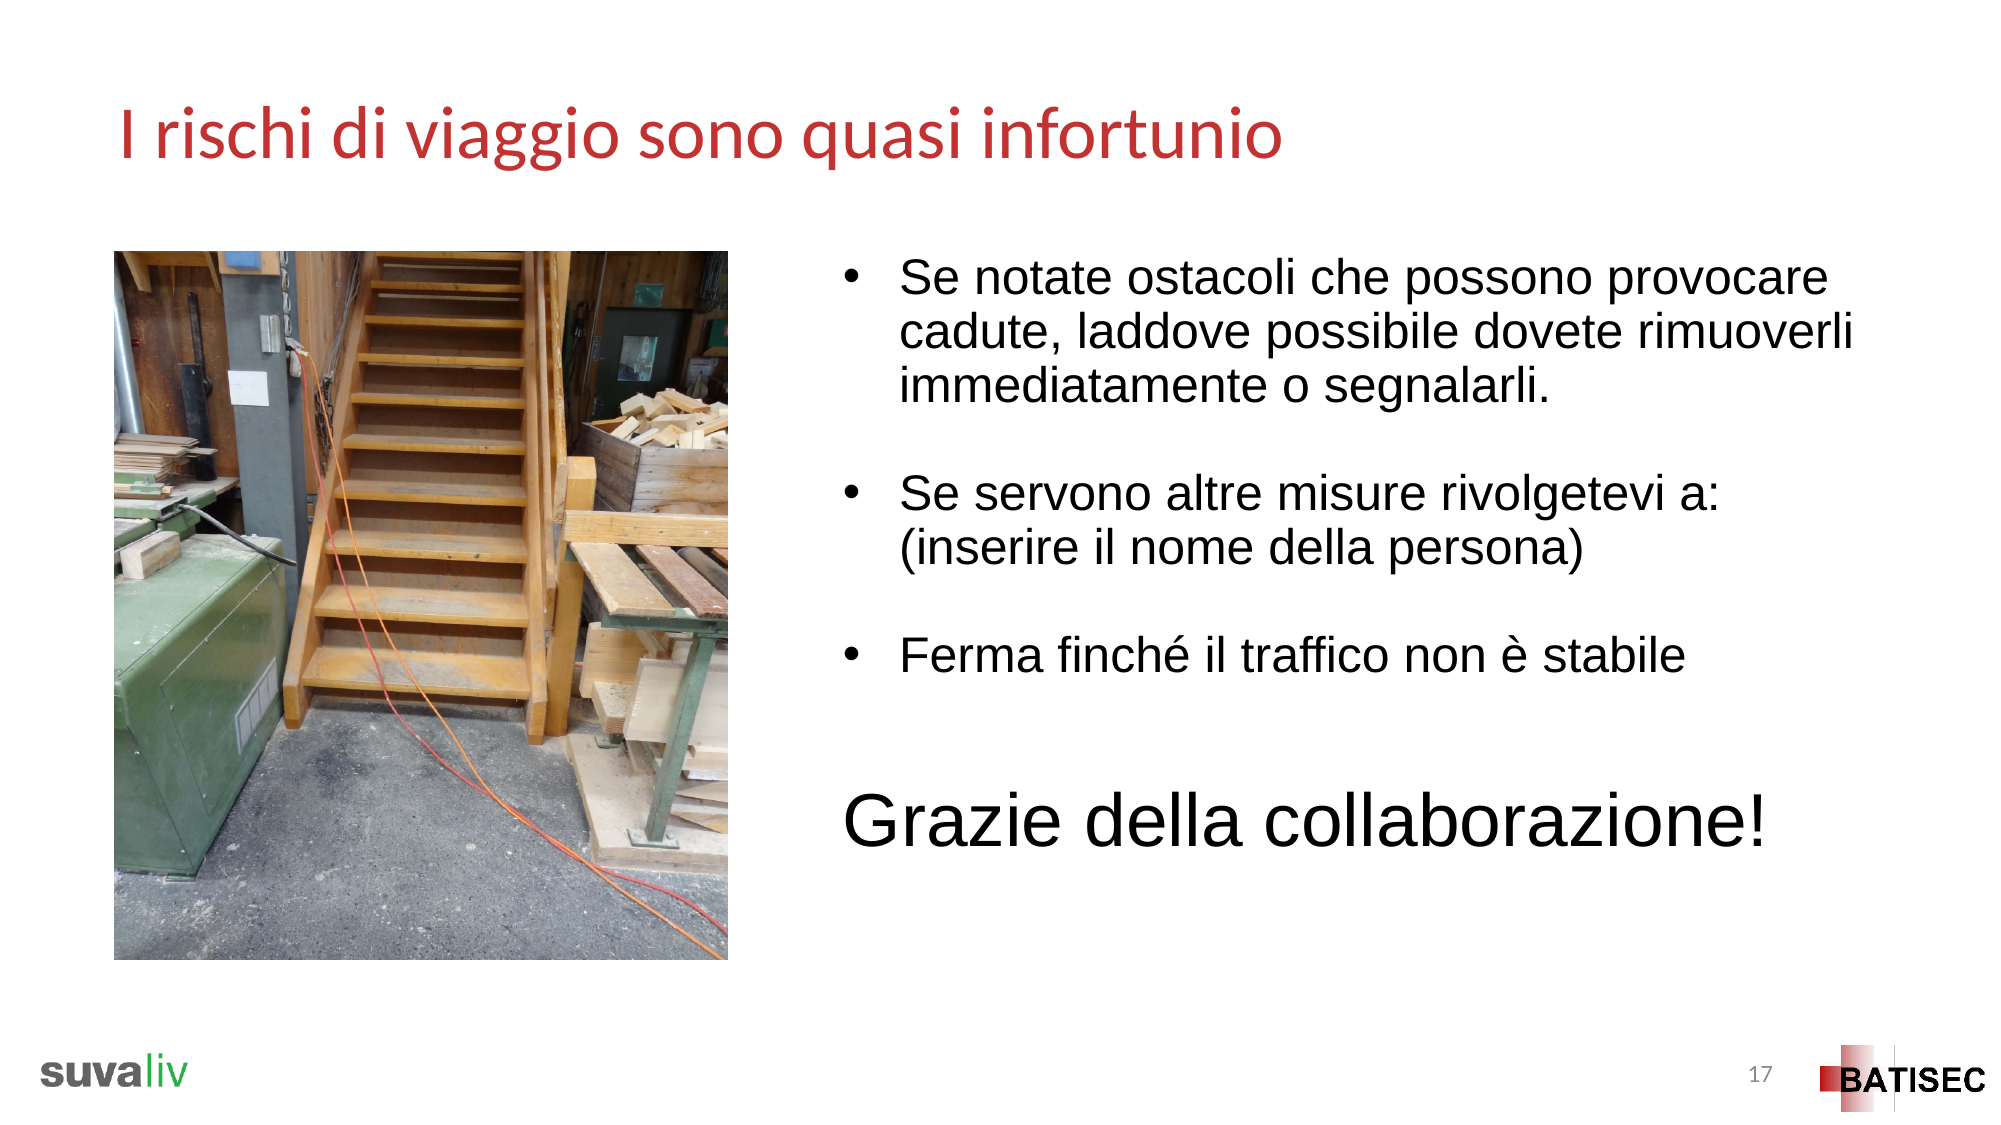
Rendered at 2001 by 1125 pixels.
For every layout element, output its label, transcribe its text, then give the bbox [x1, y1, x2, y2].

text_box Se notate ostacoli che possono provocare cadute, laddove possibile dovete rimuoverli immediatamente o segnalarli. Se servono altre misure rivolgetevi a: (inserire il nome della persona) Ferma finché il traffico non è stabile Grazie della collaborazione! [842, 251, 1861, 1035]
title I rischi di viaggio sono quasi infortunio [0, 59, 2000, 209]
picture [114, 251, 728, 960]
picture [40, 1053, 188, 1087]
picture [1820, 1045, 1985, 1112]
slide_number 17 [1584, 1042, 1789, 1103]
